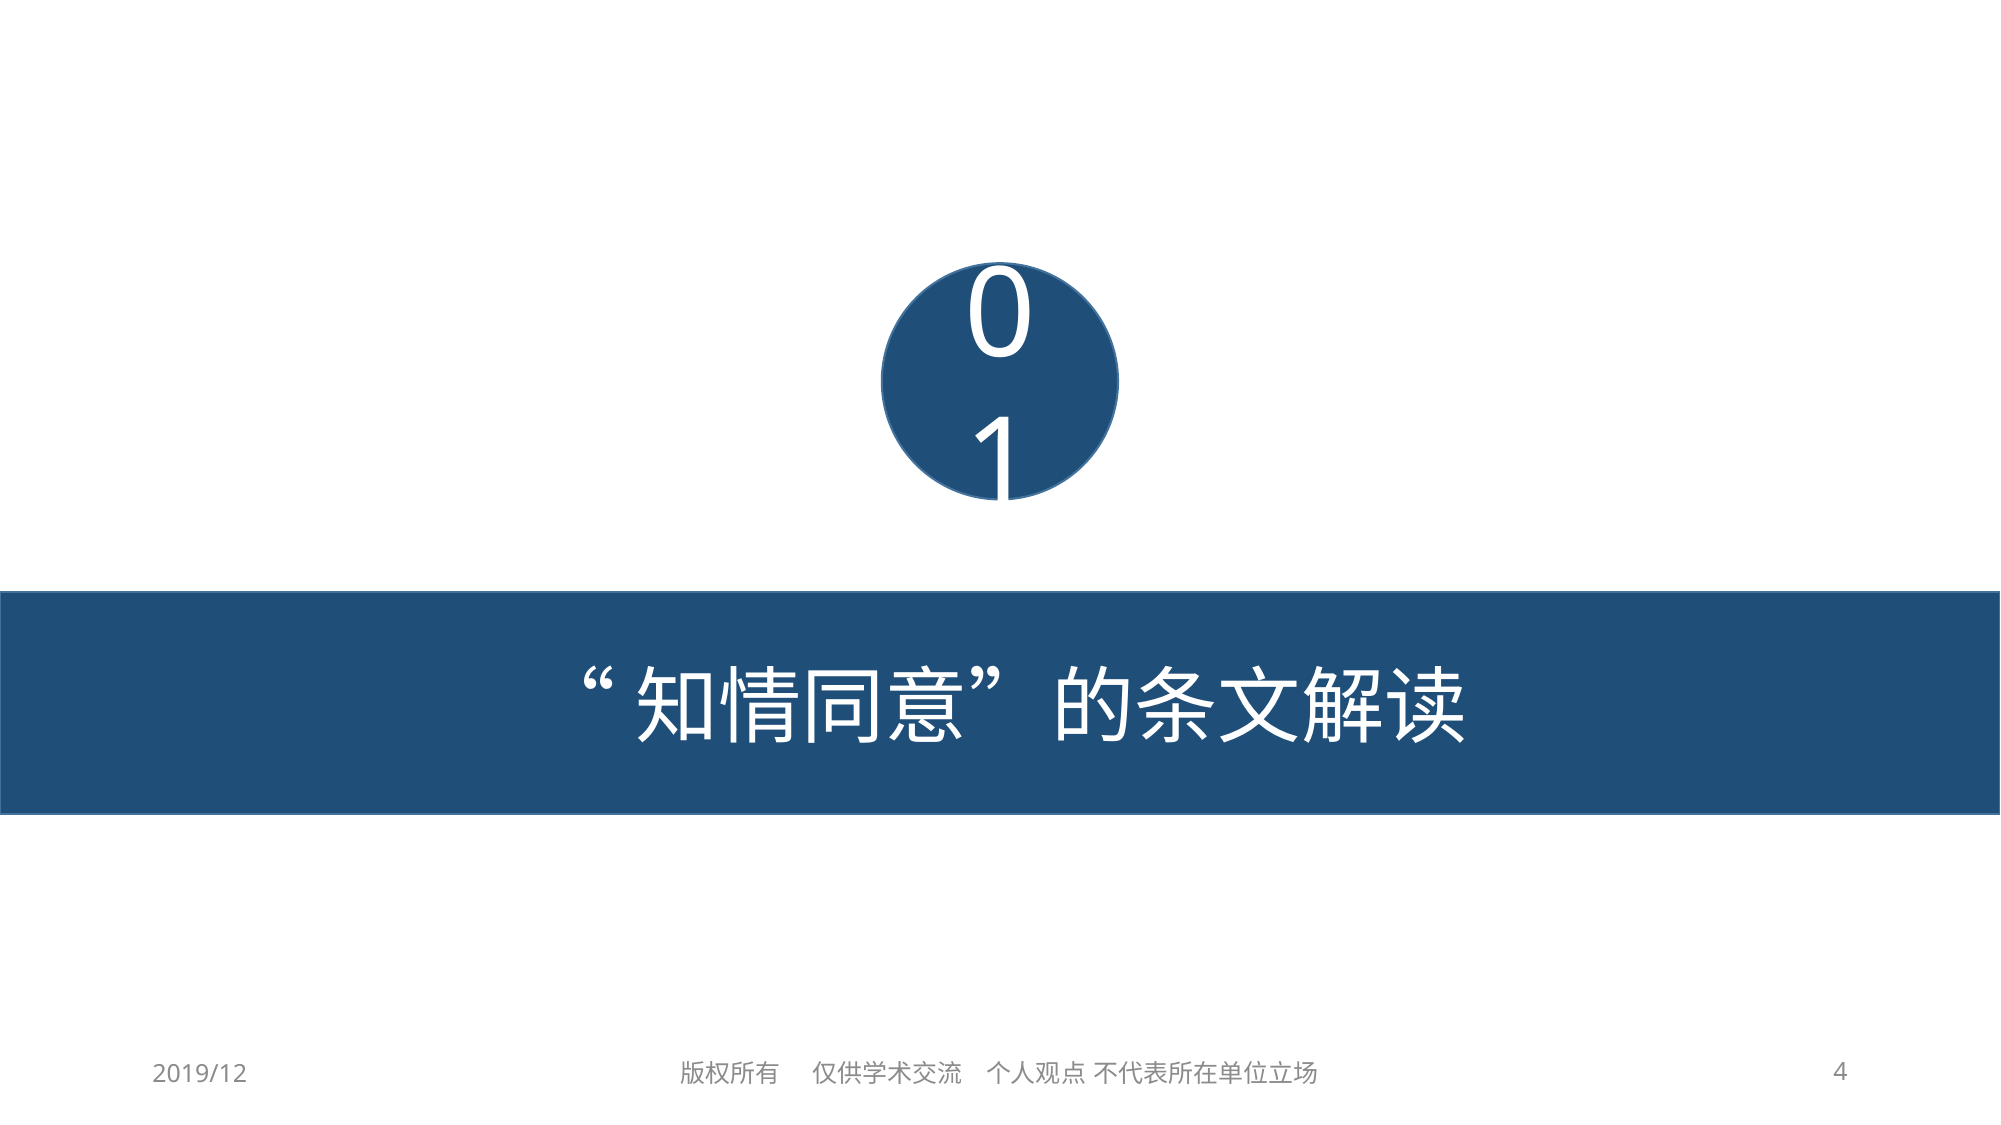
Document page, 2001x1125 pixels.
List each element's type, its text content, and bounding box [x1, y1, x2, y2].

text_box 01 [880, 262, 1120, 501]
slide_number 2019/12 [137, 1042, 588, 1103]
slide_number 4 [1412, 1042, 1863, 1103]
text_box “知情同意”的条文解读 [0, 591, 2000, 815]
footer 版权所有 仅供学术交流 个人观点 不代表所在单位立场 [662, 1042, 1338, 1103]
